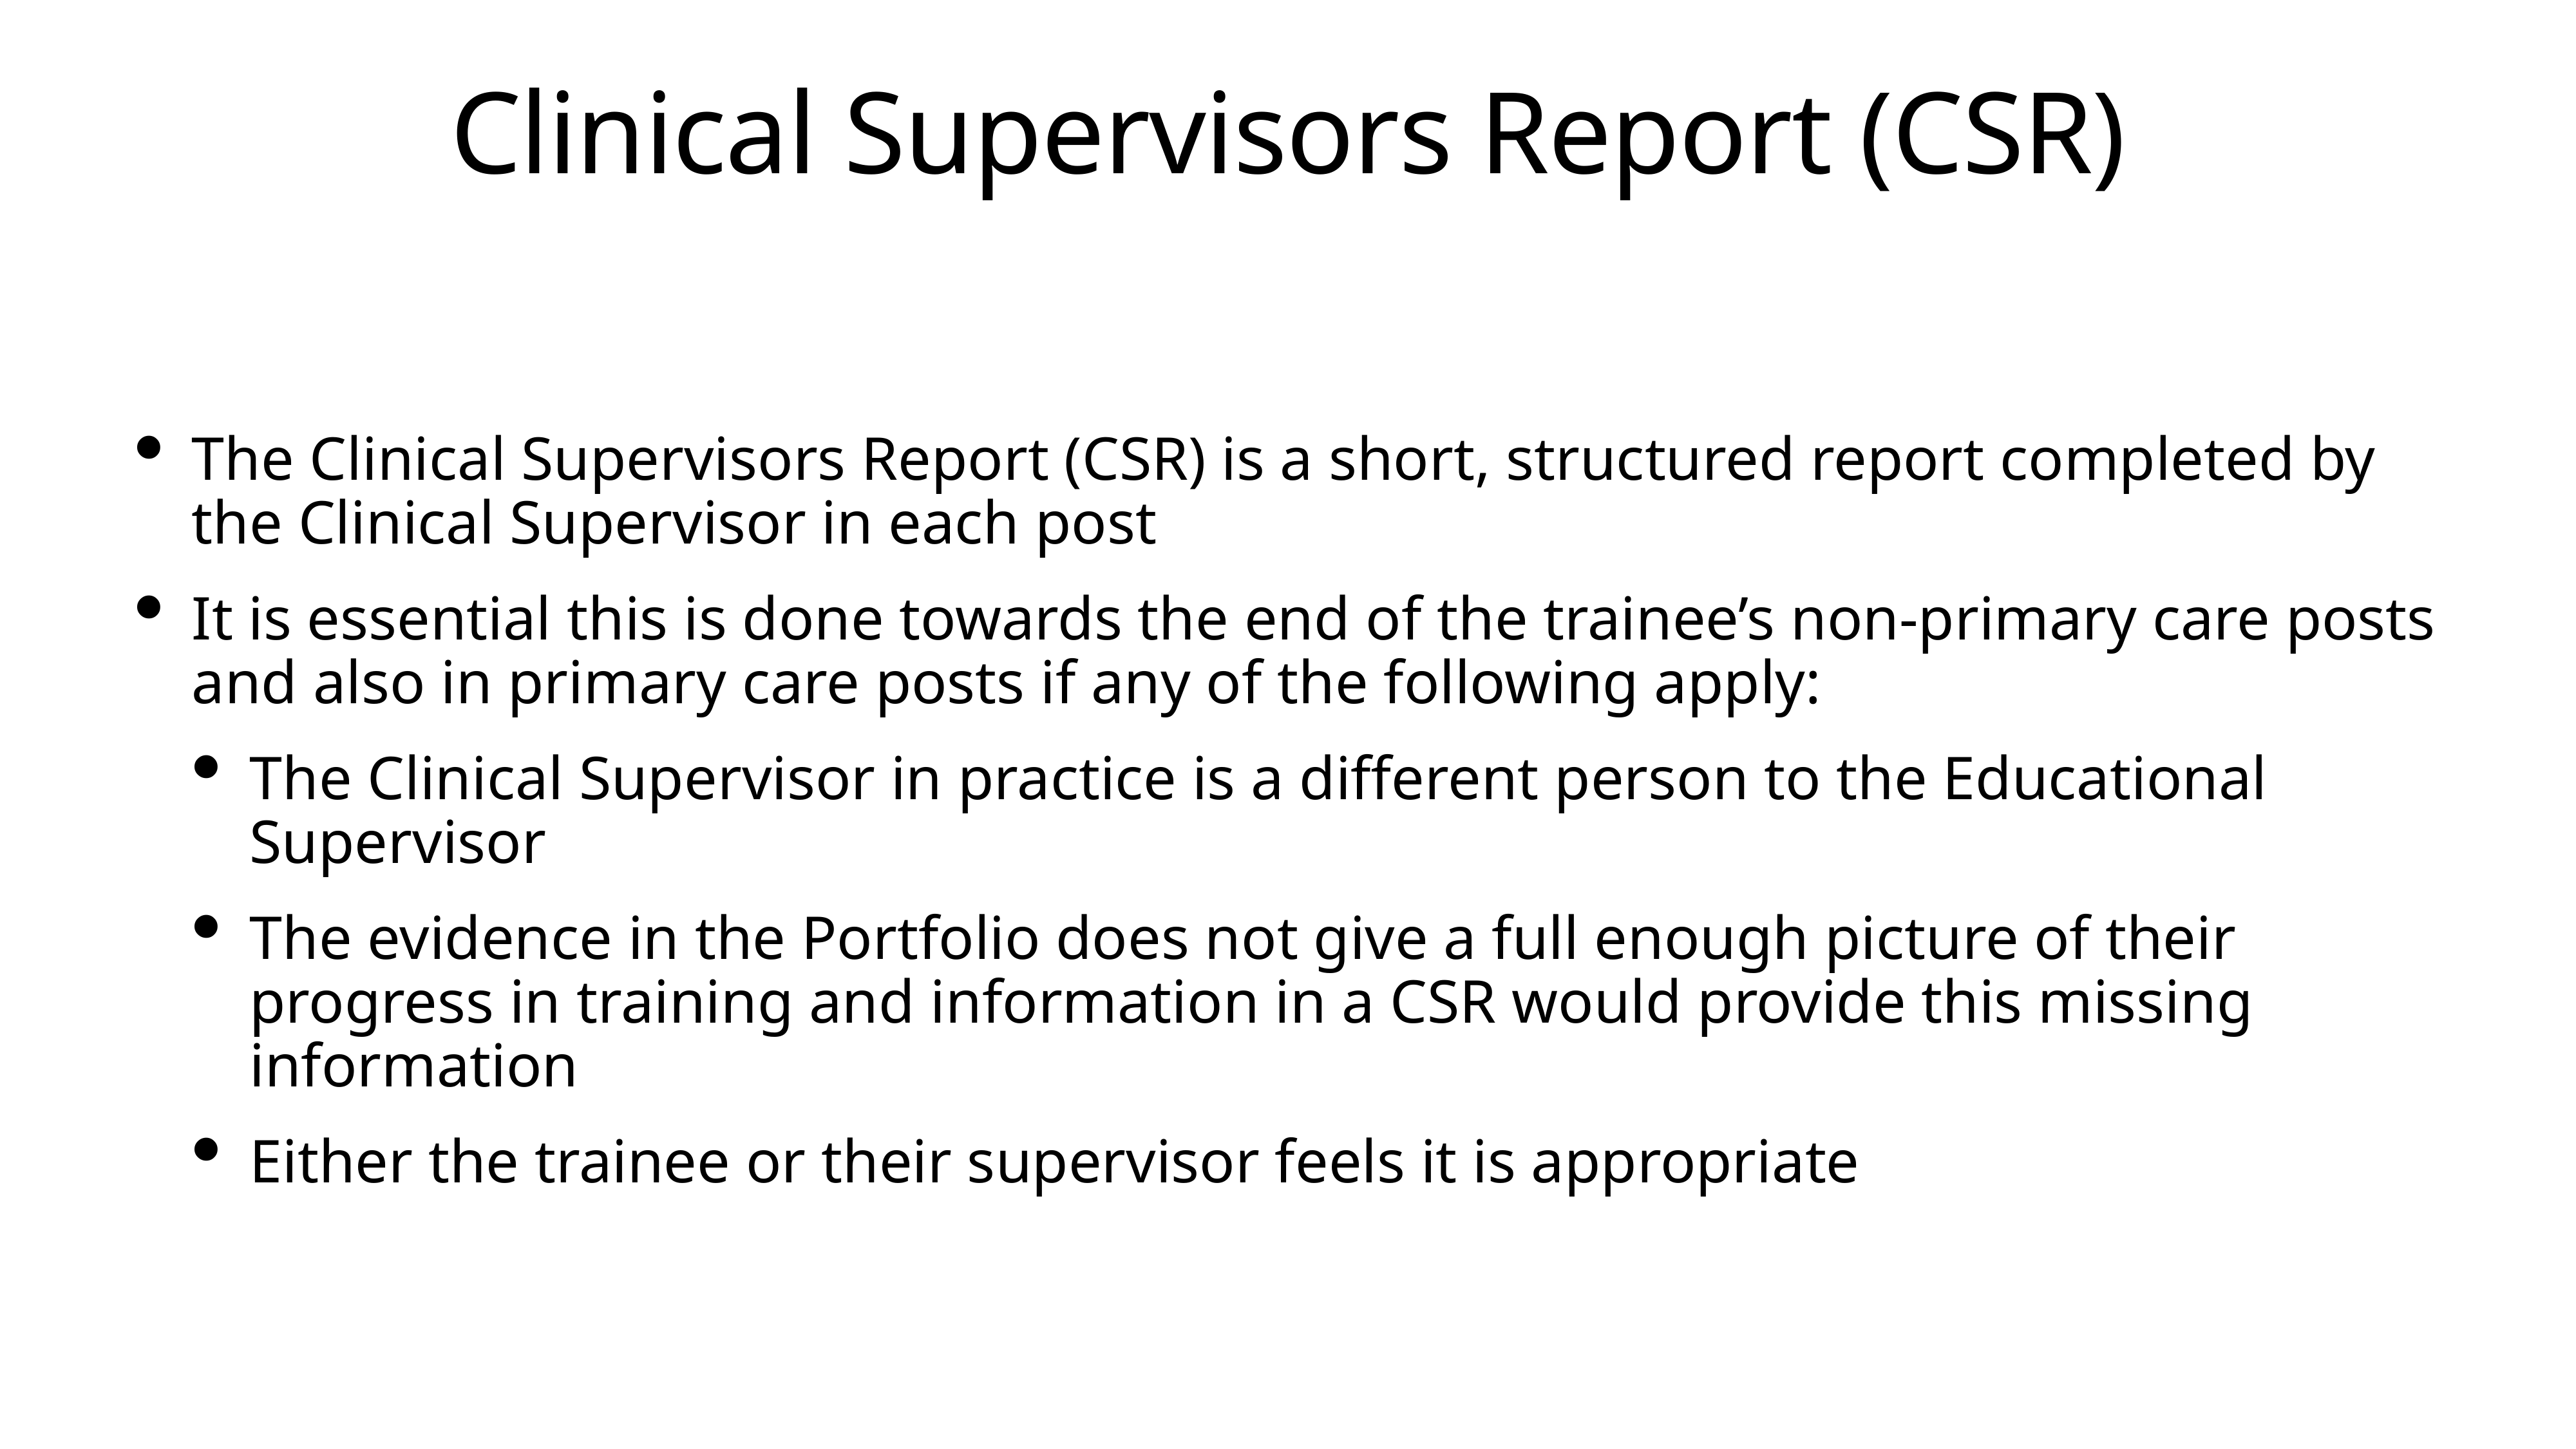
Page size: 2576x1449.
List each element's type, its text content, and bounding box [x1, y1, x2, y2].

list The Clinical Supervisors Report (CSR) is a short, structured report completed by the Clinical Supervisor in each post It is essential this is done towards the end of the trainee’s non-primary care posts and also in primary care posts if any of the following apply: The Clinical Supervisor in practice is a different person to the Educational Supervisor The evidence in the Portfolio does not give a full enough picture of their progress in training and information in a CSR would provide this missing information Either the trainee or their supervisor feels it is appropriate [128, 423, 2448, 1321]
title Clinical Supervisors Report (CSR) [128, 81, 2448, 265]
